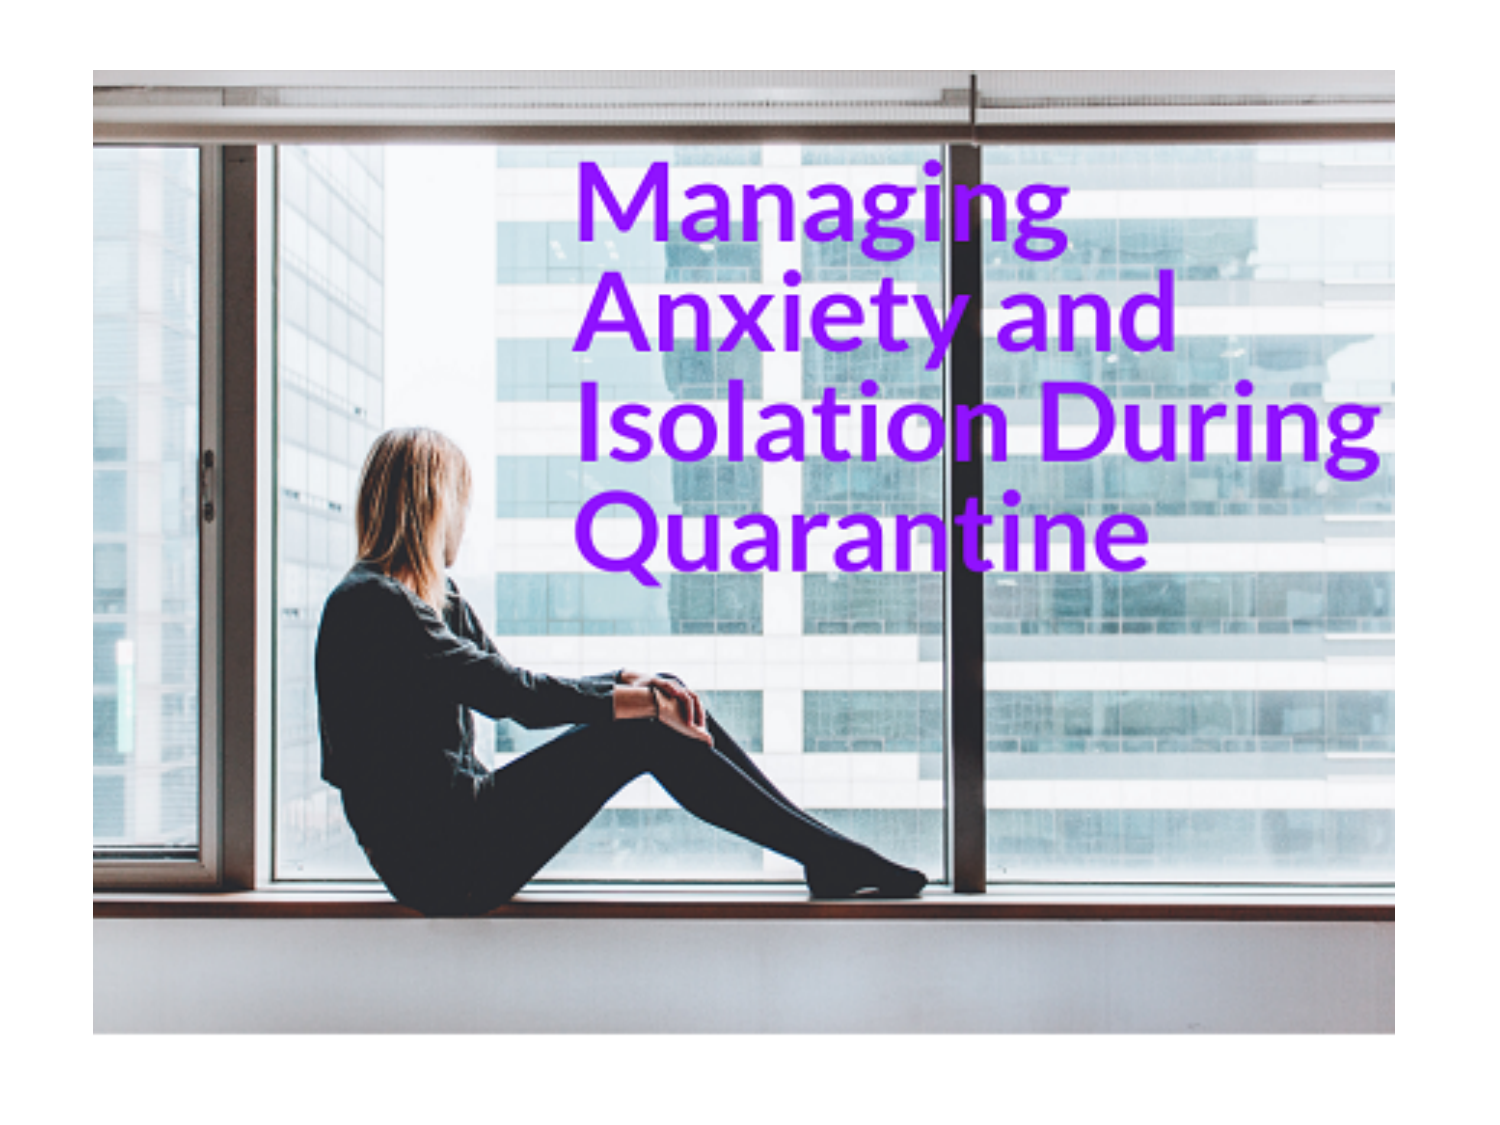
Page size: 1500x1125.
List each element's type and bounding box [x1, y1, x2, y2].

picture [93, 70, 1395, 1055]
